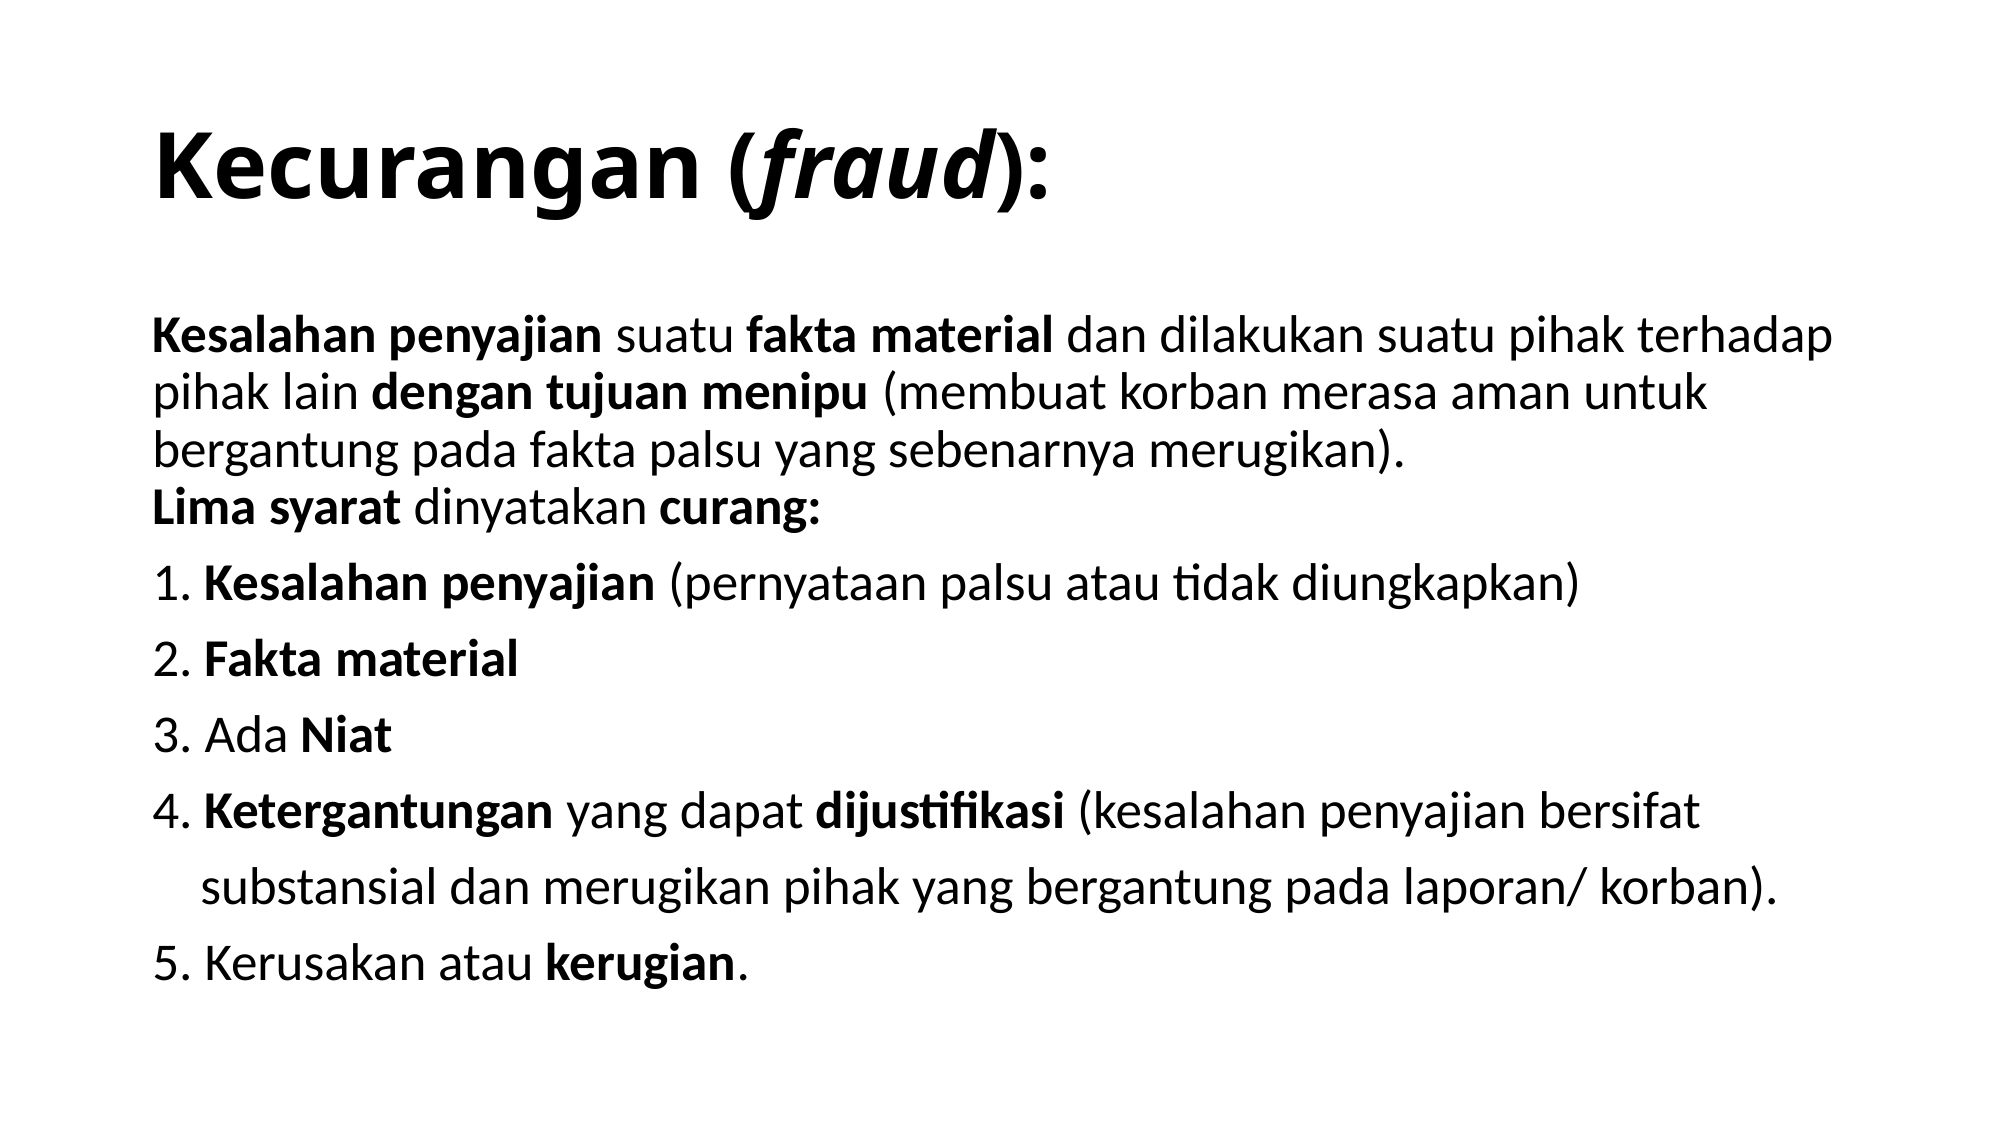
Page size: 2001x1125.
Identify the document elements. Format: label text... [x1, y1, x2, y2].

list Kesalahan penyajian suatu fakta material dan dilakukan suatu pihak terhadap pihak lain dengan tujuan menipu (membuat korban merasa aman untuk bergantung pada fakta palsu yang sebenarnya merugikan). Lima syarat dinyatakan curang: 1. Kesalahan penyajian (pernyataan palsu atau tidak diungkapkan) 2. Fakta material 3. Ada Niat 4. Ketergantungan yang dapat dijustifikasi (kesalahan penyajian bersifat substansial dan merugikan pihak yang bergantung pada laporan/ korban). 5. Kerusakan atau kerugian. [137, 299, 1863, 1014]
title Kecurangan (fraud): [137, 59, 1863, 278]
